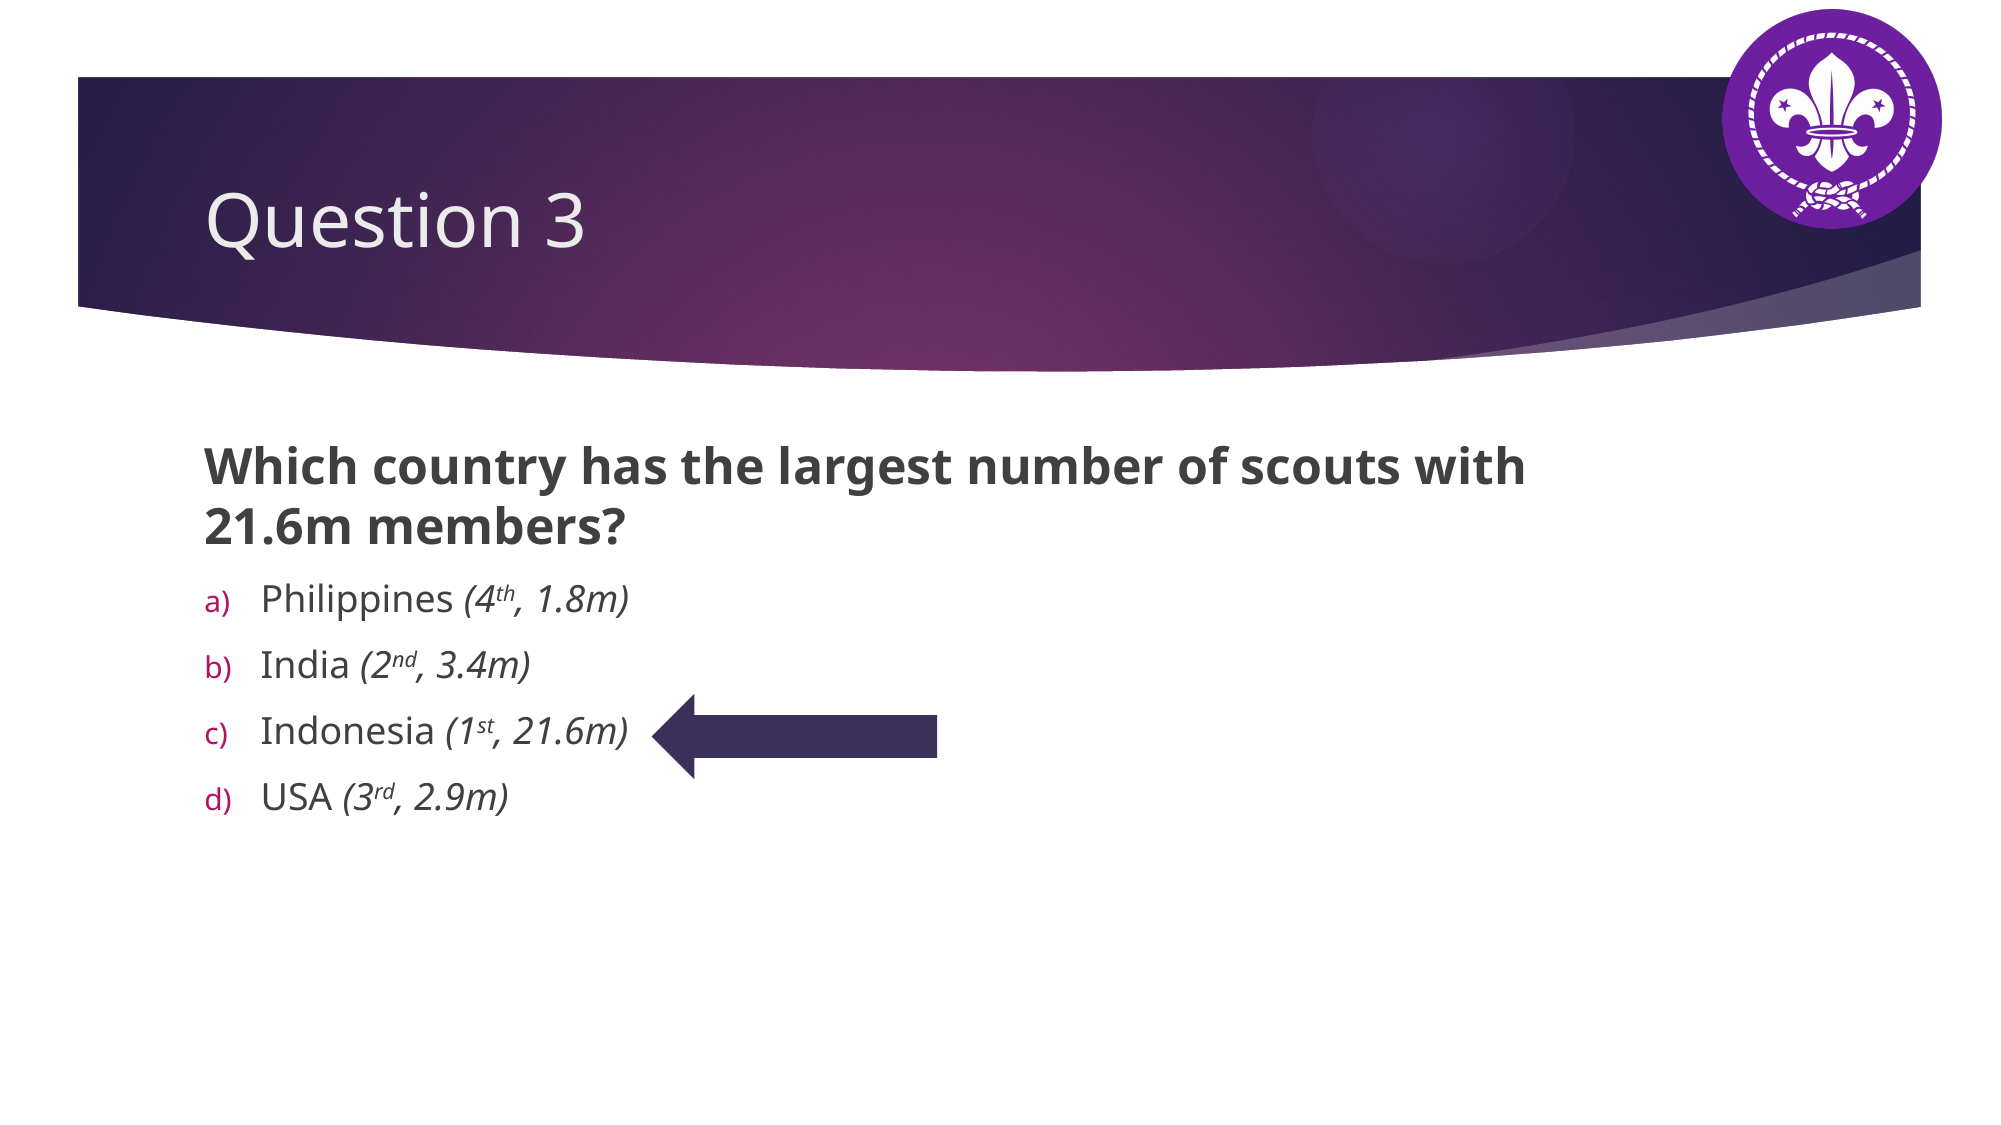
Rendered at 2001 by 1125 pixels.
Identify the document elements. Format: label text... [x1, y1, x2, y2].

title Question 3 [189, 159, 1627, 276]
list Which country has the largest number of scouts with 21.6m members? Philippines (4th, 1.8m) India (2nd, 3.4m) Indonesia (1st, 21.6m) USA (3rd, 2.9m) [189, 427, 1638, 988]
picture [1722, 9, 1942, 229]
text_box [650, 692, 939, 781]
